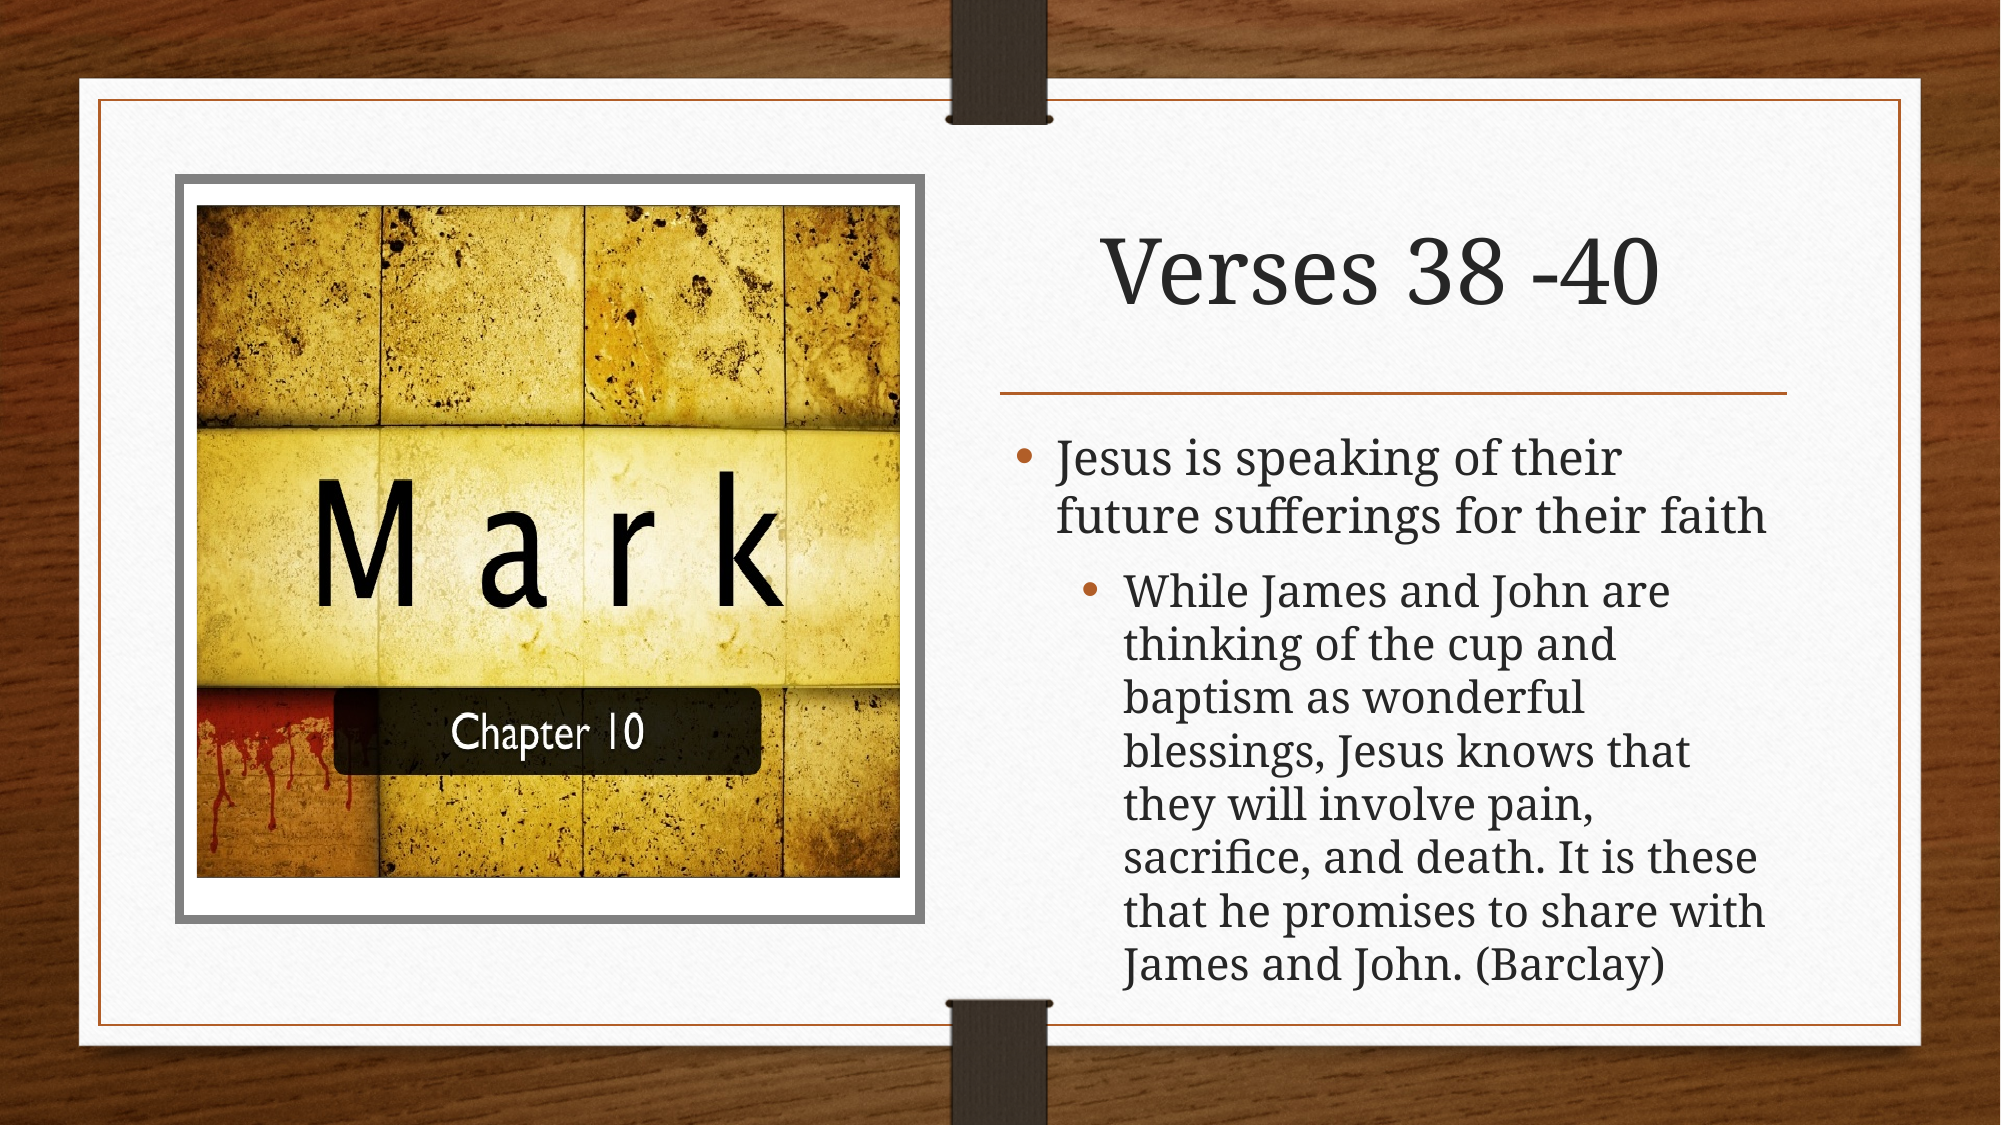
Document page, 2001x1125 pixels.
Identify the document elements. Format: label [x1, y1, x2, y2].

picture [196, 204, 901, 878]
text_box [0, 0, 2000, 1125]
